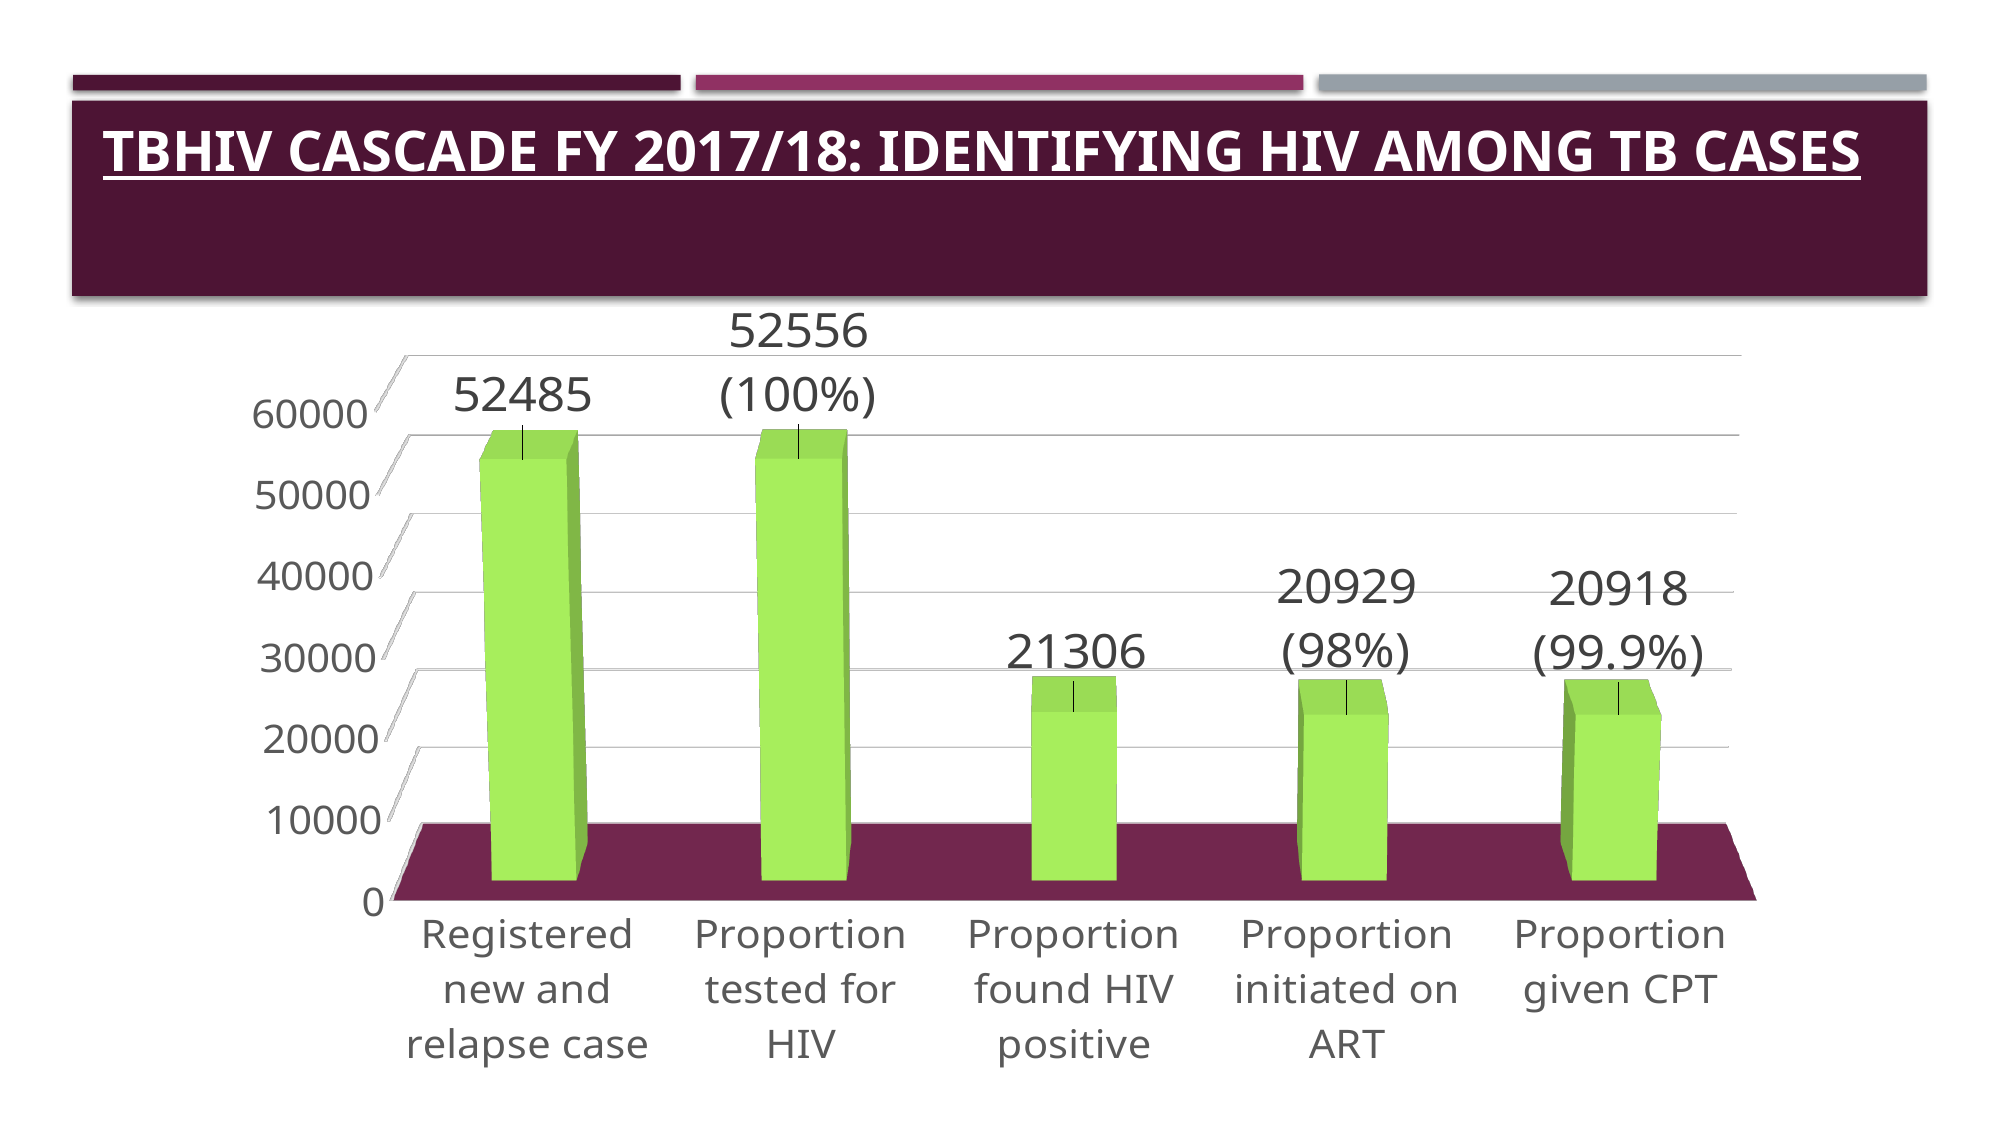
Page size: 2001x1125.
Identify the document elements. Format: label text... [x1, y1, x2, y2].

chart [154, 296, 1871, 1086]
title TBHIV Cascade FY 2017/18: Identifying HIV among TB cases [87, 39, 1978, 258]
